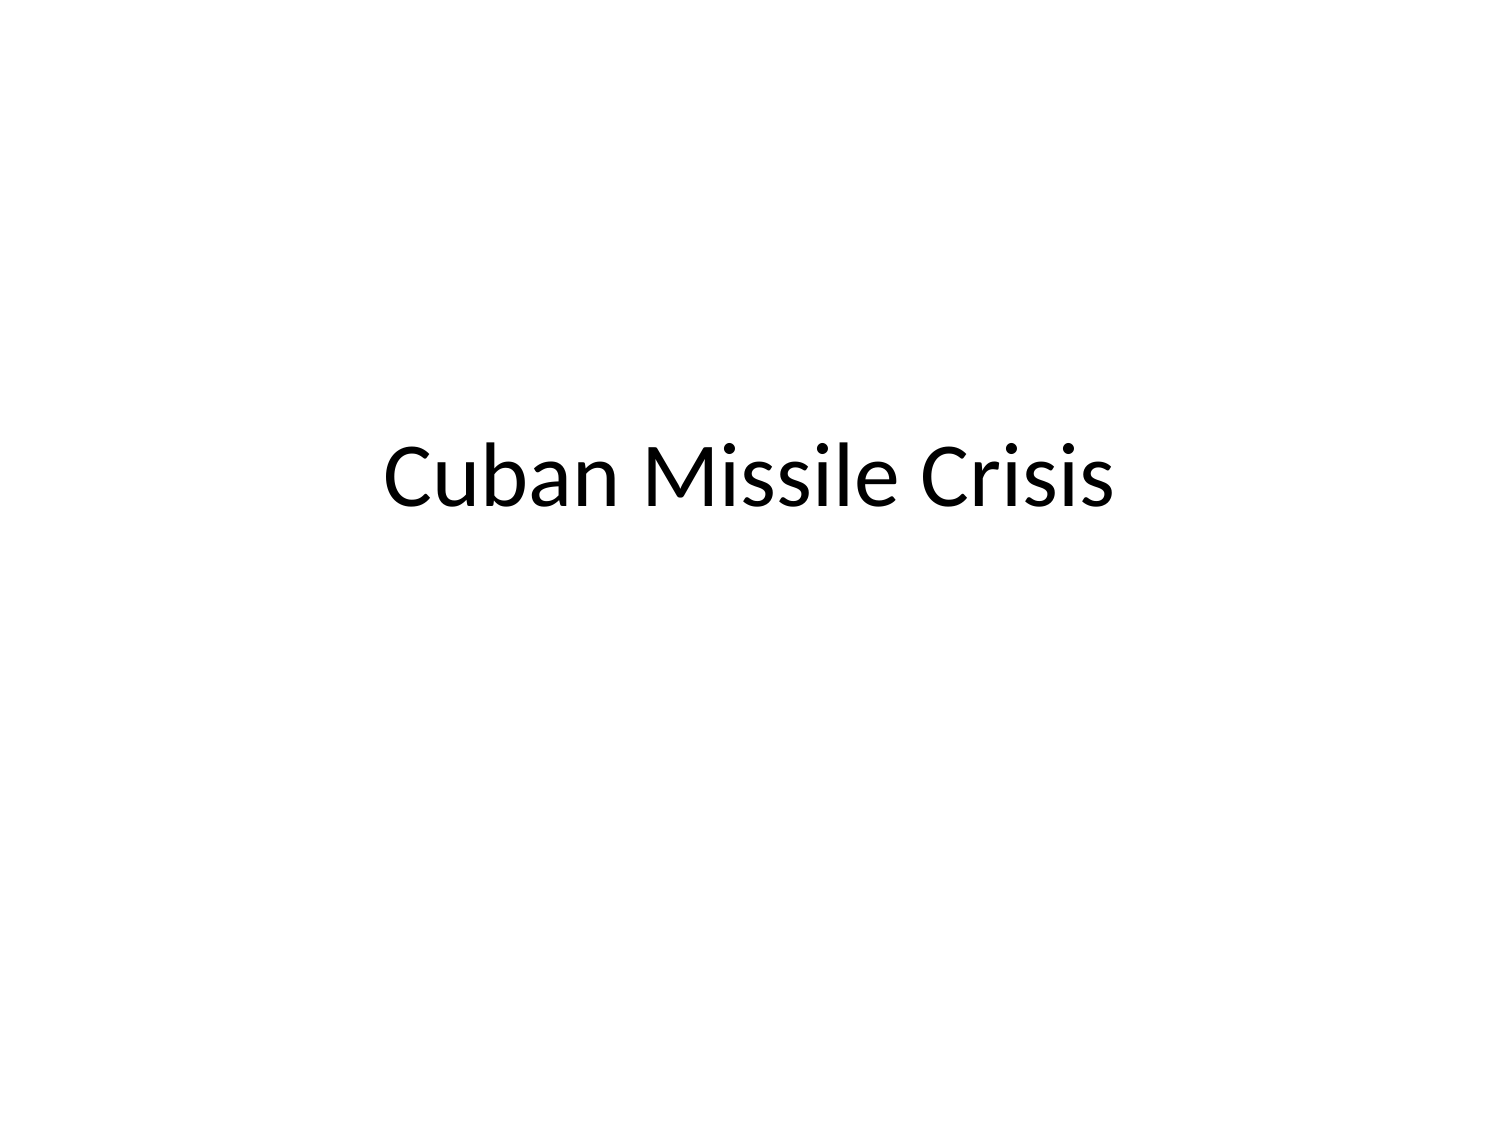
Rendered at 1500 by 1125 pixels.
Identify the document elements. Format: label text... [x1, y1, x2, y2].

title Cuban Missile Crisis [112, 349, 1388, 591]
